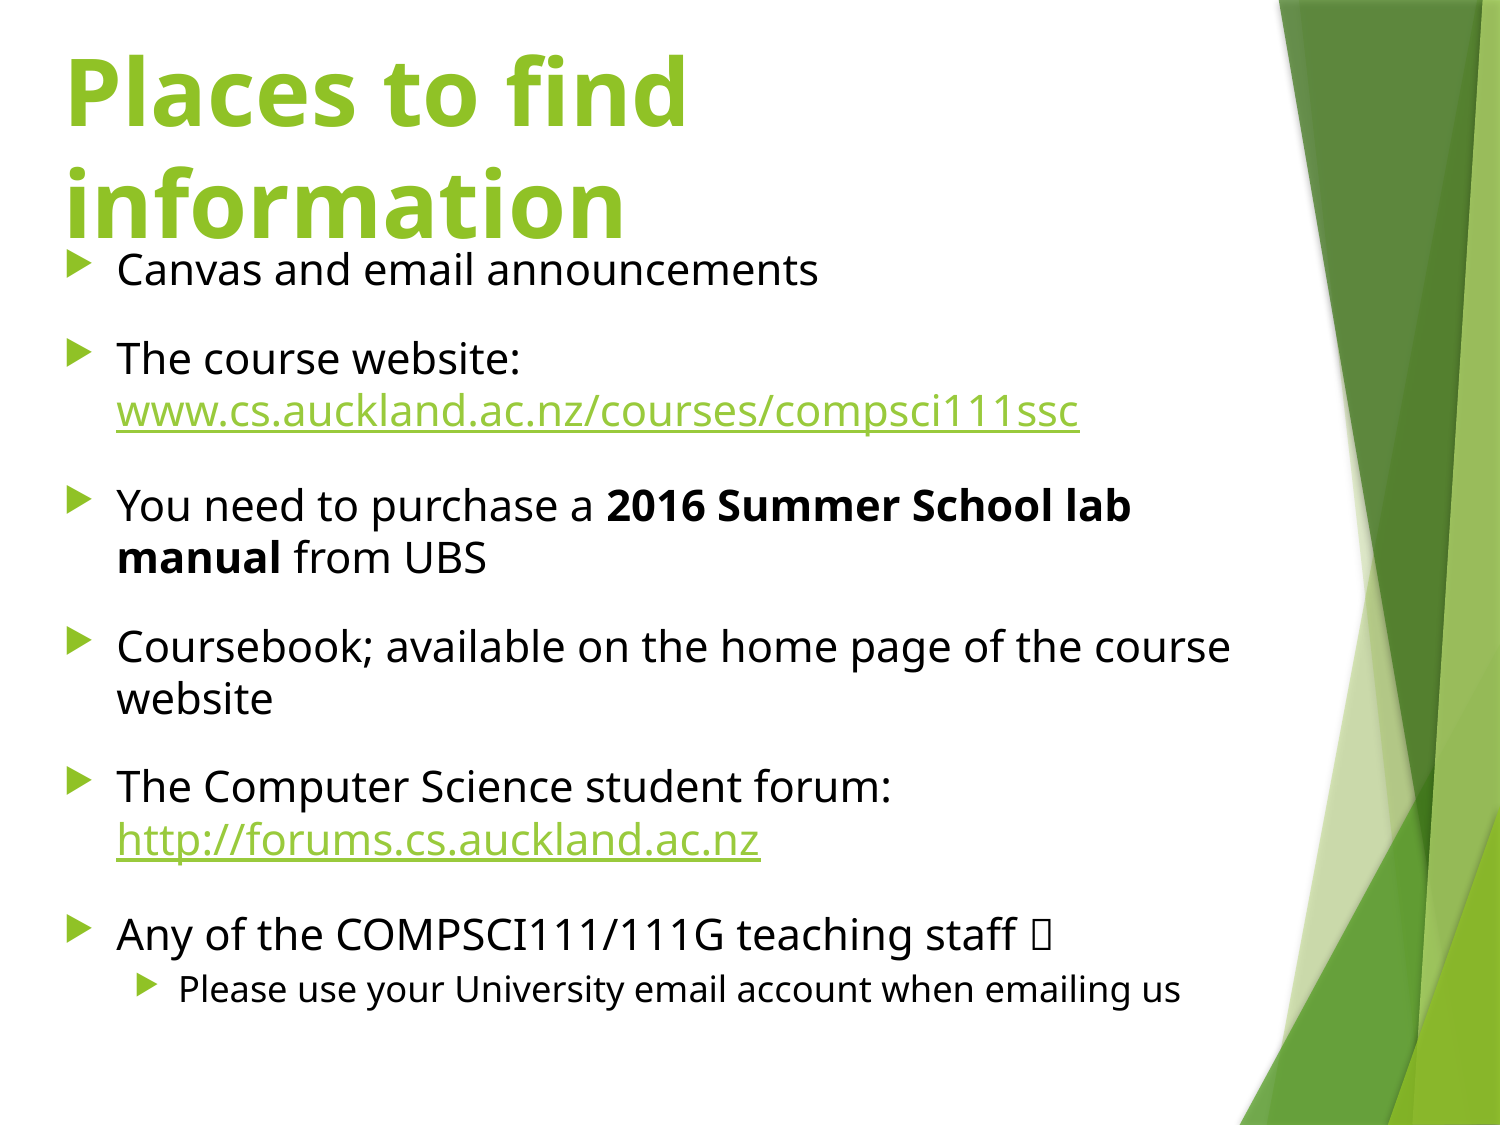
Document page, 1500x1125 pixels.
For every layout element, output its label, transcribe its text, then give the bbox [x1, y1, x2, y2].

list Canvas and email announcements The course website: www.cs.auckland.ac.nz/courses/compsci111ssc You need to purchase a 2016 Summer School lab manual from UBS Coursebook; available on the home page of the course website The Computer Science student forum: http://forums.cs.auckland.ac.nz Any of the COMPSCI111/111G teaching staff  Please use your University email account when emailing us [48, 234, 1259, 1021]
title Places to find information [48, 55, 1240, 234]
